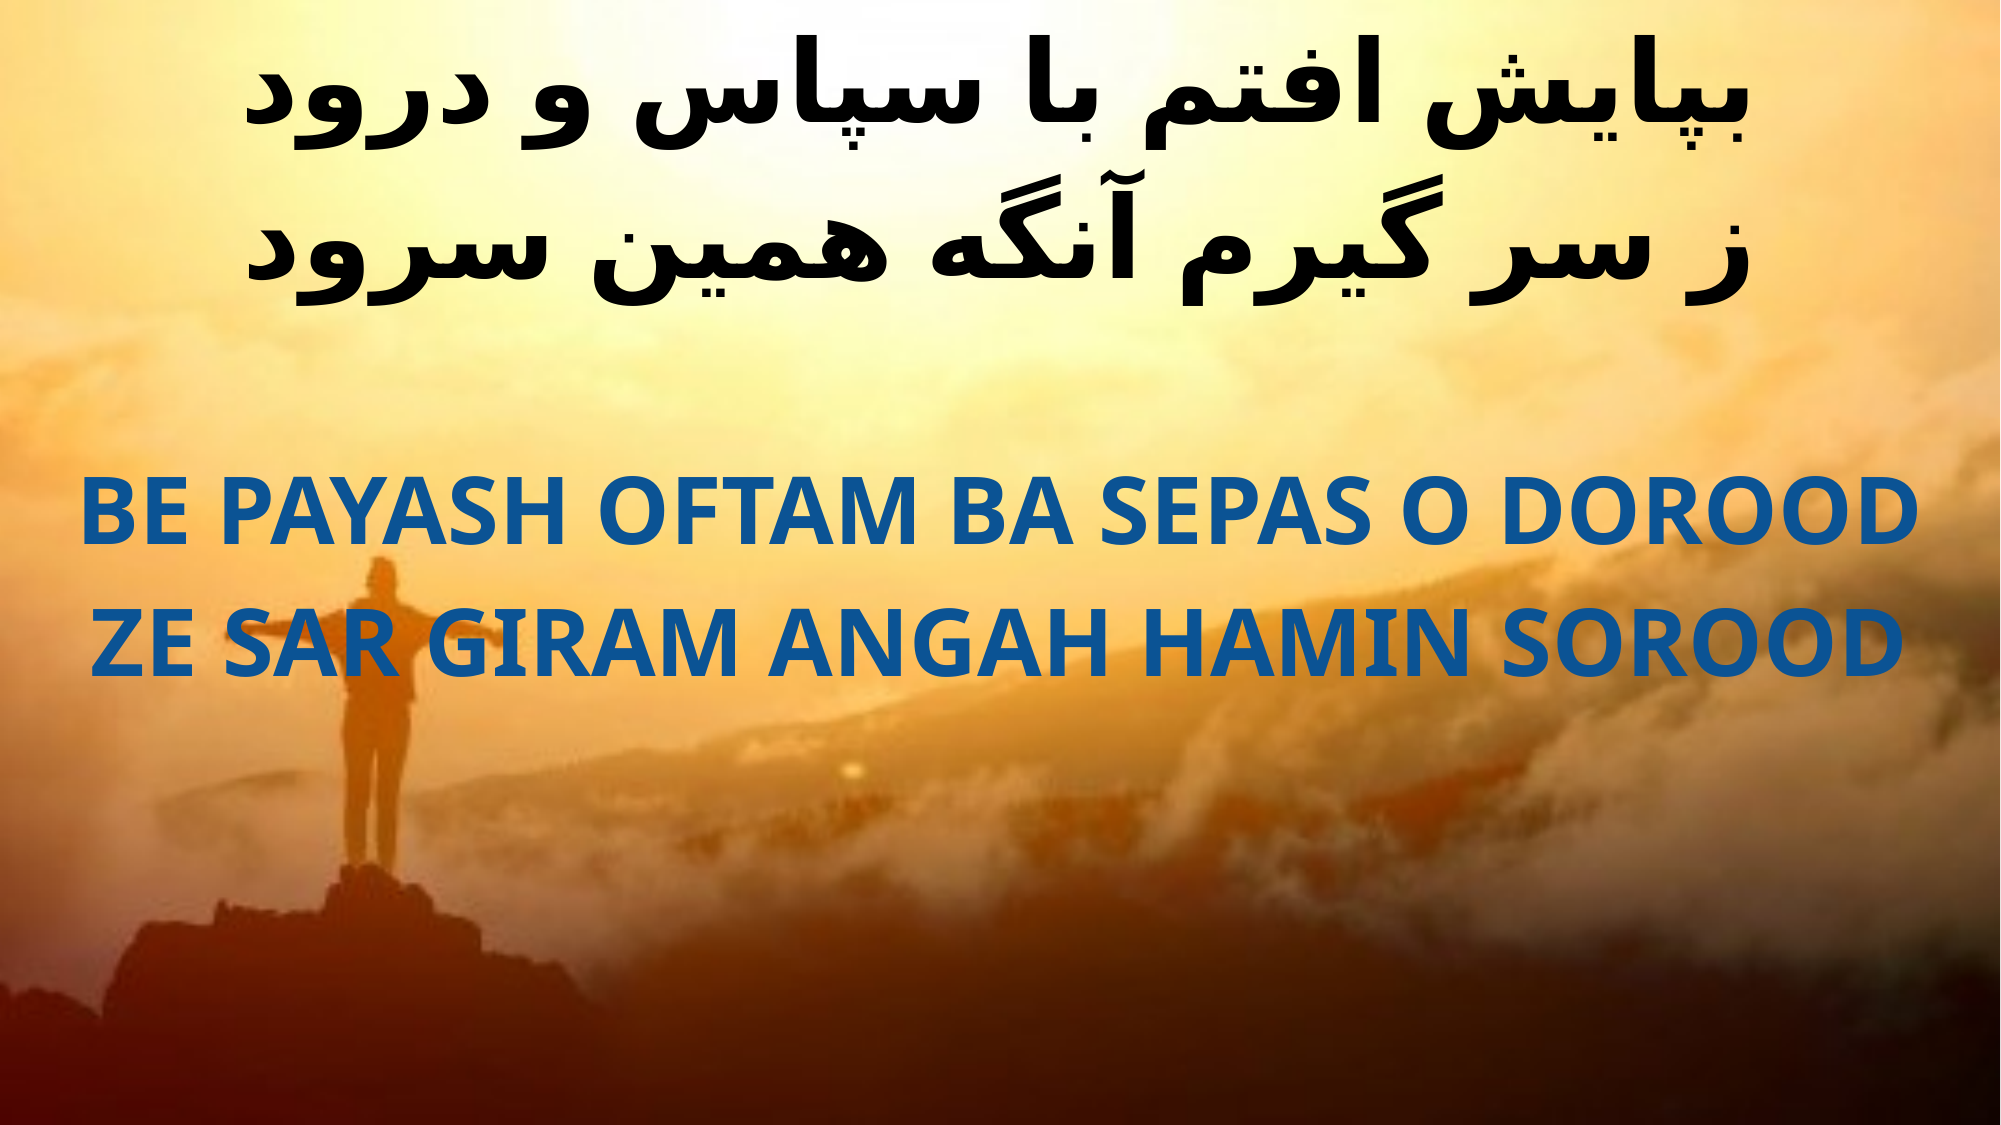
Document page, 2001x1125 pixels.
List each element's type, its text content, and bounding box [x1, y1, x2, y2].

list بپايش افتم با سپاس و درود ز سر گيرم آنگه همين سرود Be payash oftam ba sepas o dorood Ze sar giram angah hamin sorood [0, 0, 2000, 1125]
